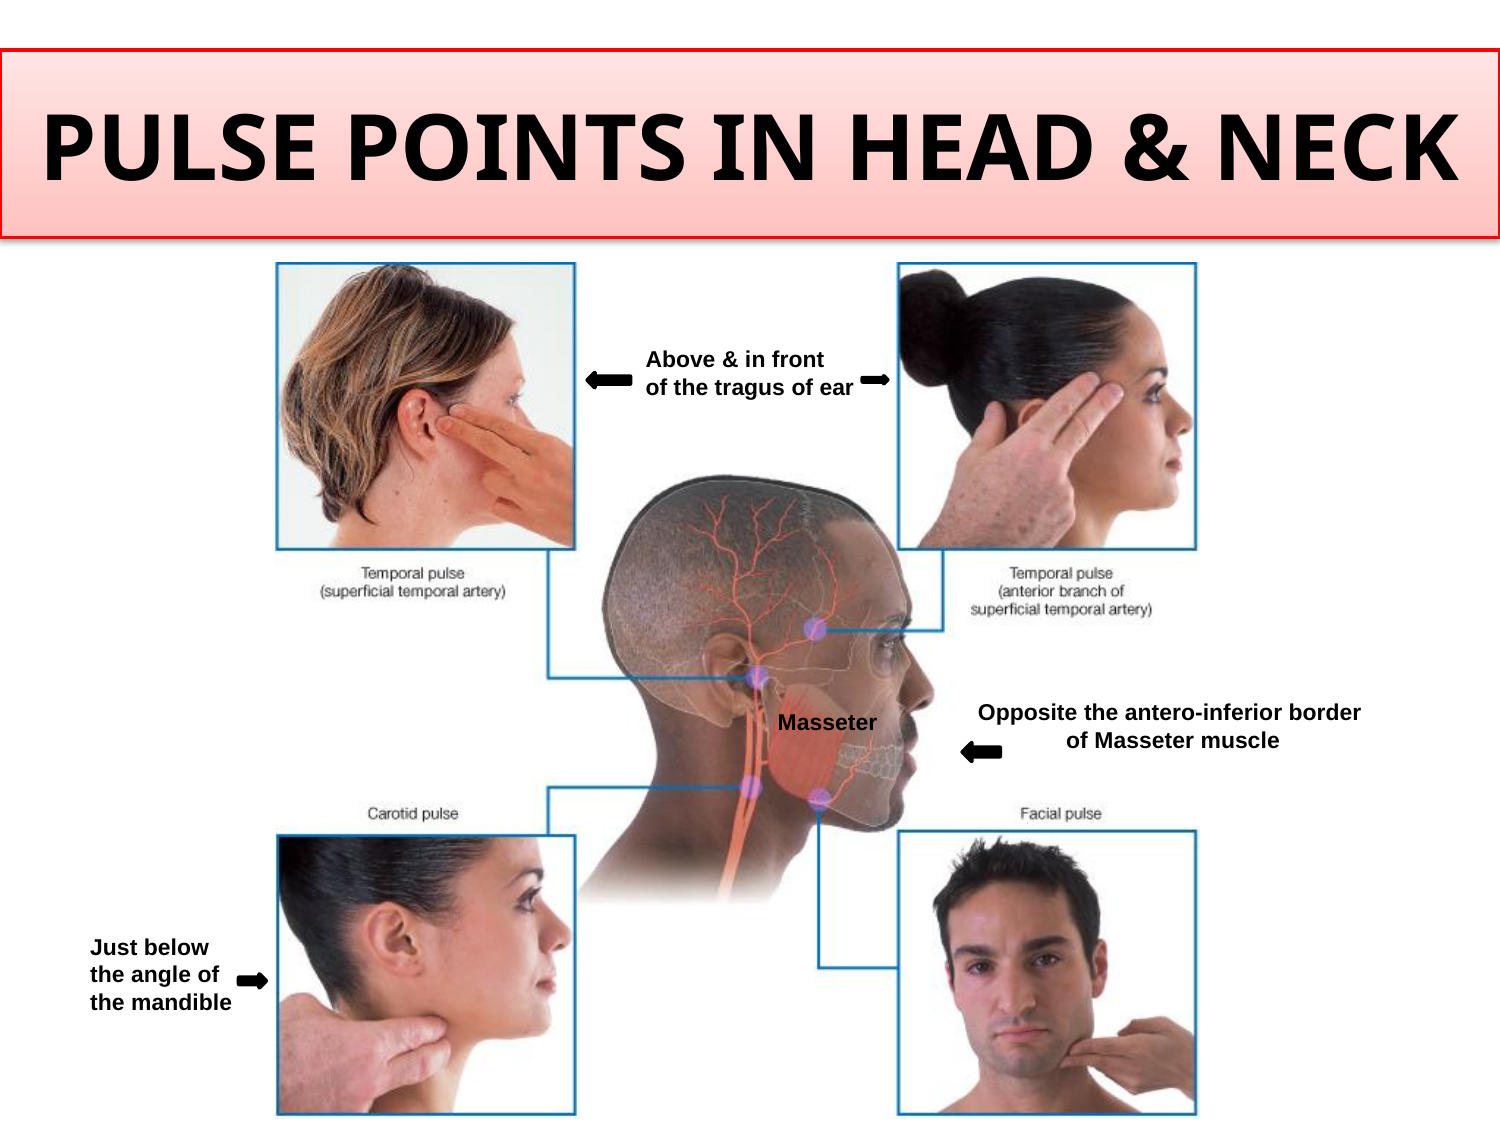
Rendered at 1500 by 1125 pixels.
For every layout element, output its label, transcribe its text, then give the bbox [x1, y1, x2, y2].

title PULSE POINTS IN HEAD & NECK [0, 49, 1500, 238]
text_box Just below the angle of the mandible [75, 924, 248, 1023]
text_box [236, 972, 269, 990]
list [274, 262, 1201, 1119]
text_box Opposite the antero-inferior border of Masseter muscle [1204, 690, 1384, 761]
